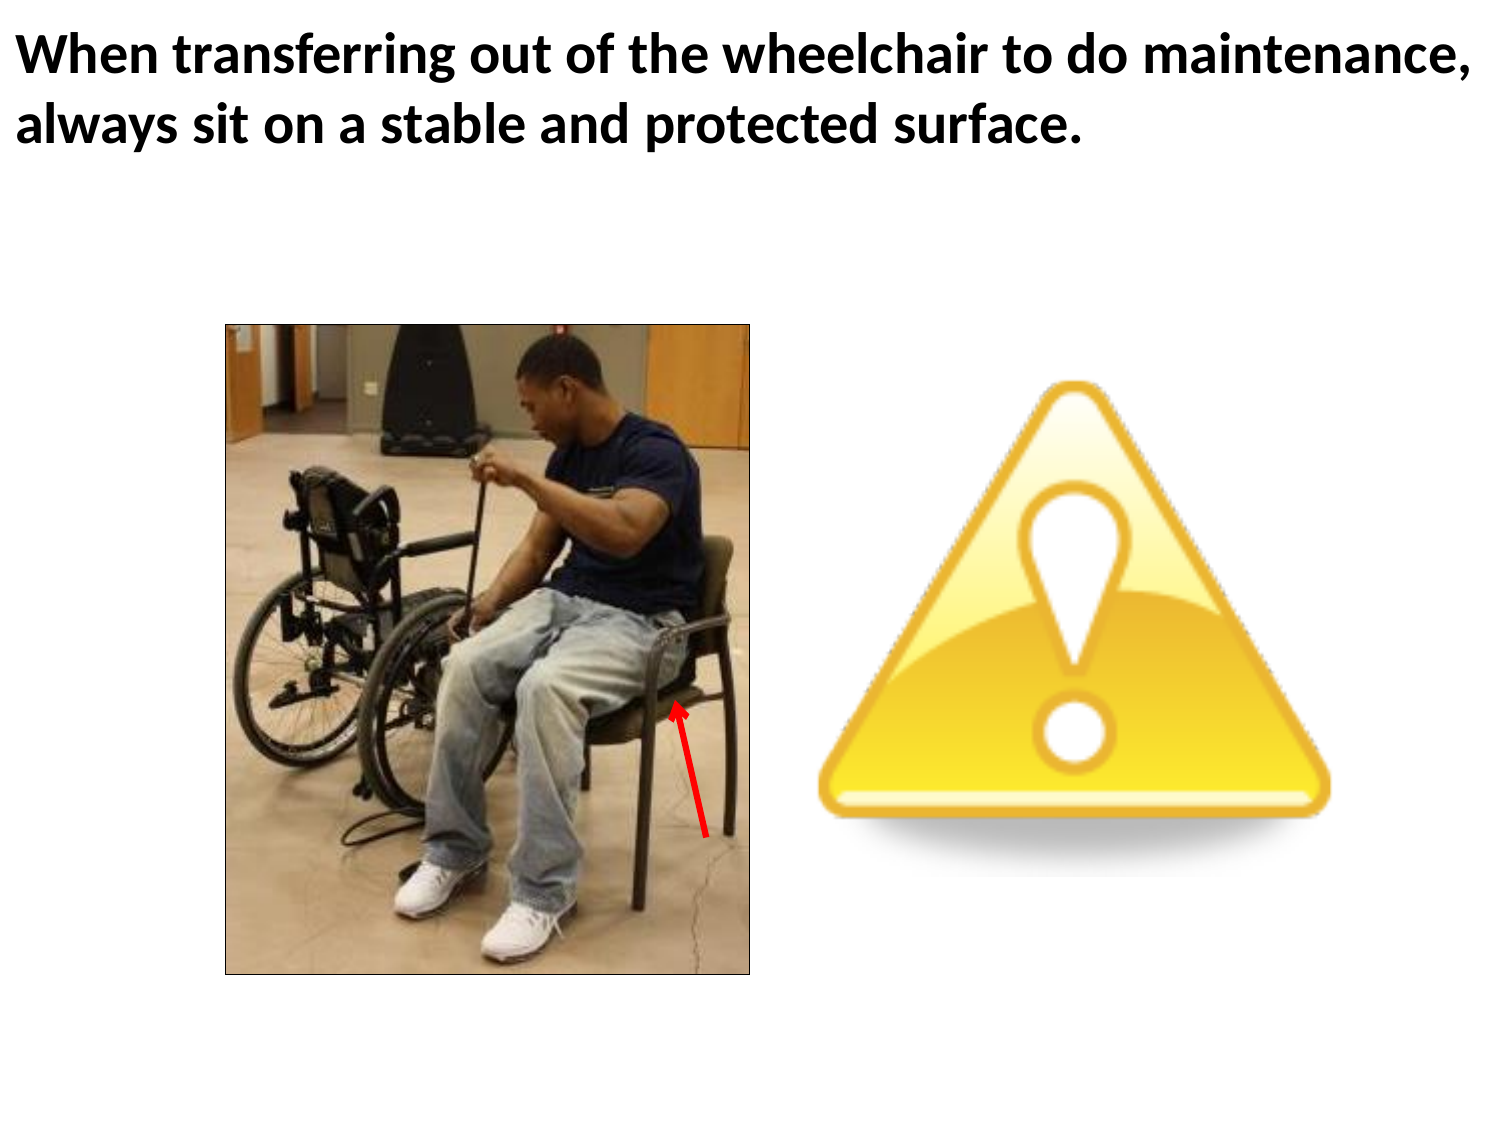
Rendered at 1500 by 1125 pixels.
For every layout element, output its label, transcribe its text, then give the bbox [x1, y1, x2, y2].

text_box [224, 324, 751, 975]
list When transferring out of the wheelchair to do maintenance, always sit on a stable and protected surface. [0, 7, 1500, 113]
picture [799, 324, 1352, 877]
